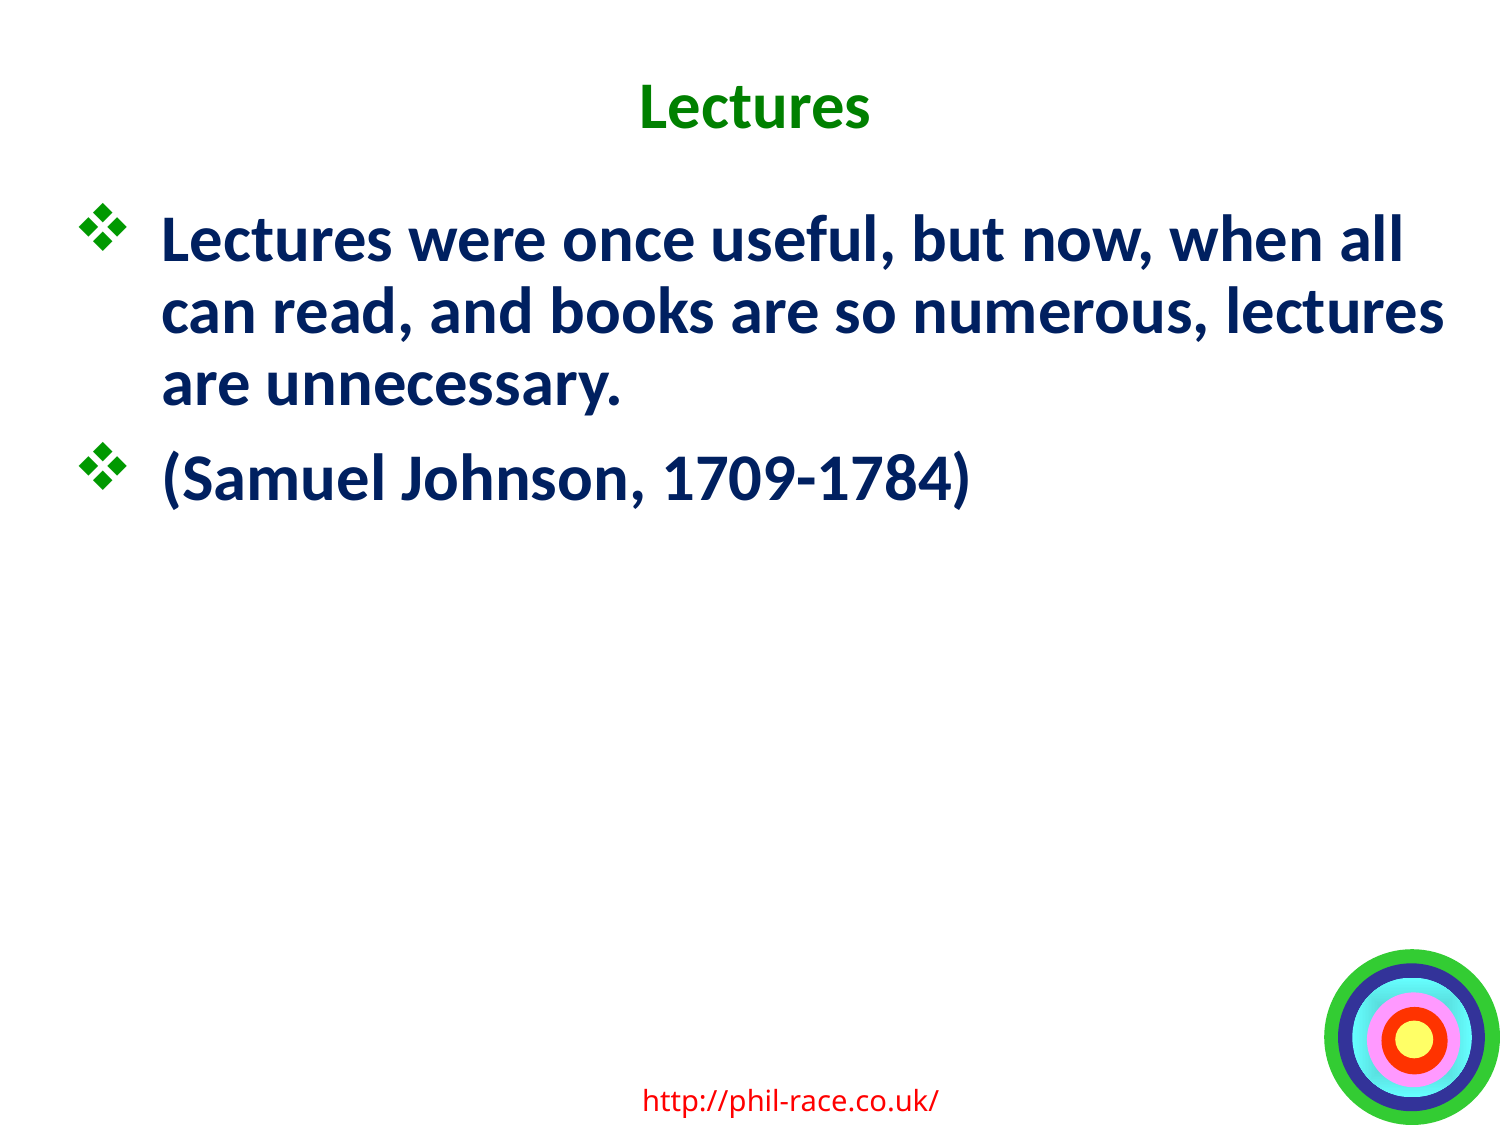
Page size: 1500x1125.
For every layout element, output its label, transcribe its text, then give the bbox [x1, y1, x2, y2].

list Lectures were once useful, but now, when all can read, and books are so numerous, lectures are unnecessary. (Samuel Johnson, 1709-1784) [58, 196, 1471, 963]
title Lectures [40, 5, 1471, 210]
